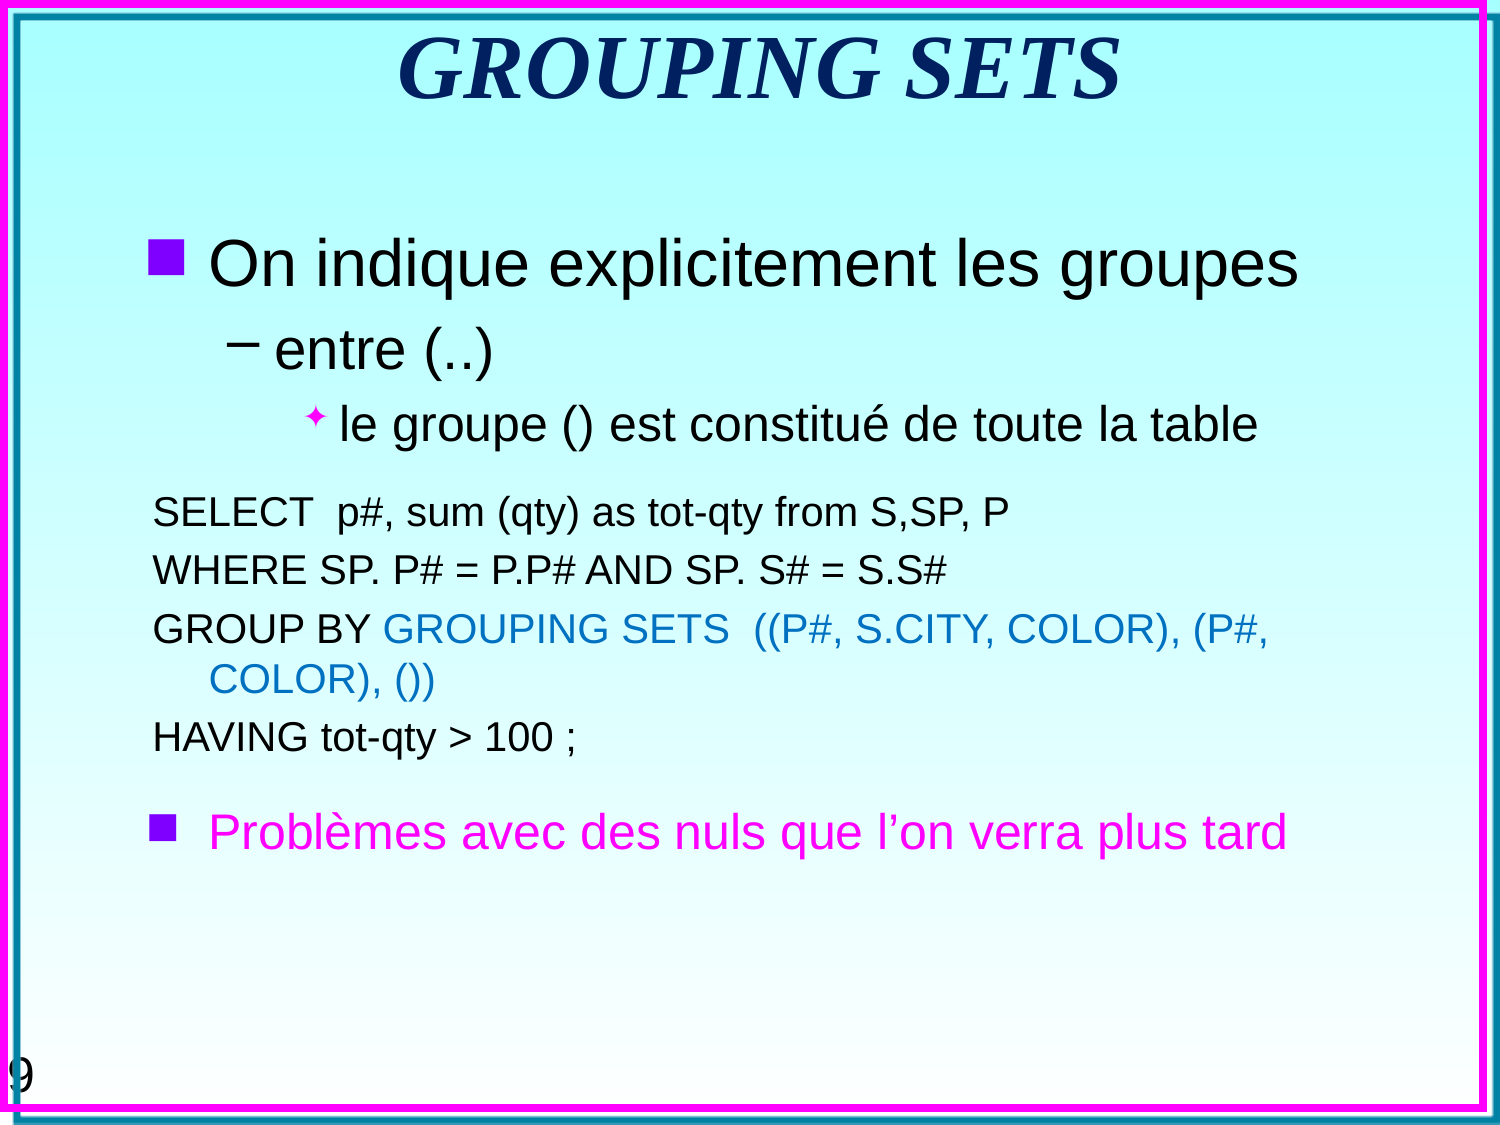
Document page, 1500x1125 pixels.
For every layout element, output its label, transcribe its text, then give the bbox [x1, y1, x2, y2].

title GROUPING SETS [199, 0, 1323, 125]
list On indique explicitement les groupes entre (..) le groupe () est constitué de toute la table SELECT p#, sum (qty) as tot-qty from S,SP, P WHERE SP. P# = P.P# AND SP. S# = S.S# GROUP BY GROUPING SETS ((P#, S.CITY, COLOR), (P#, COLOR), ()) HAVING tot-qty > 100 ; Problèmes avec des nuls que l’on verra plus tard [136, 211, 1413, 888]
